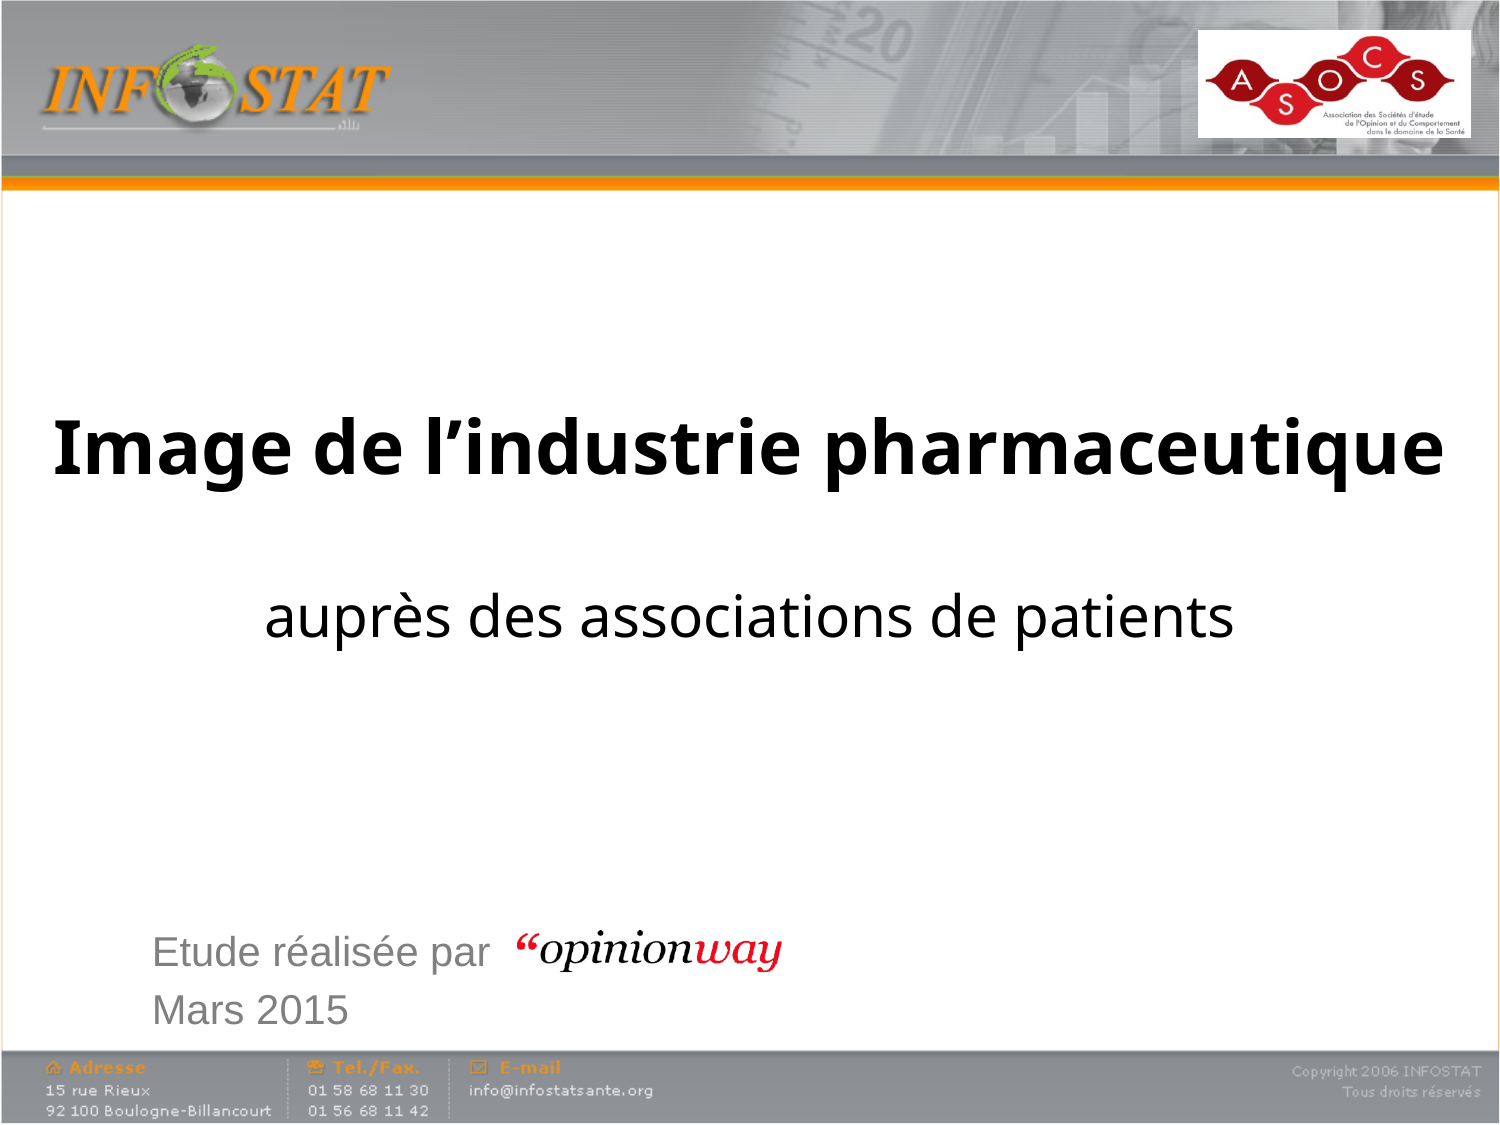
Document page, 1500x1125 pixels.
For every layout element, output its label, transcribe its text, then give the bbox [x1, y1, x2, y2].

picture [0, 646, 1500, 1125]
picture [0, 0, 1500, 403]
subtitle Etude réalisée par Mars 2015 [136, 916, 1117, 985]
title Image de l’industrie pharmaceutique auprès des associations de patients [0, 403, 1500, 509]
title Image de l’industrie pharmaceutique auprès des associations de patients [0, 510, 1500, 646]
